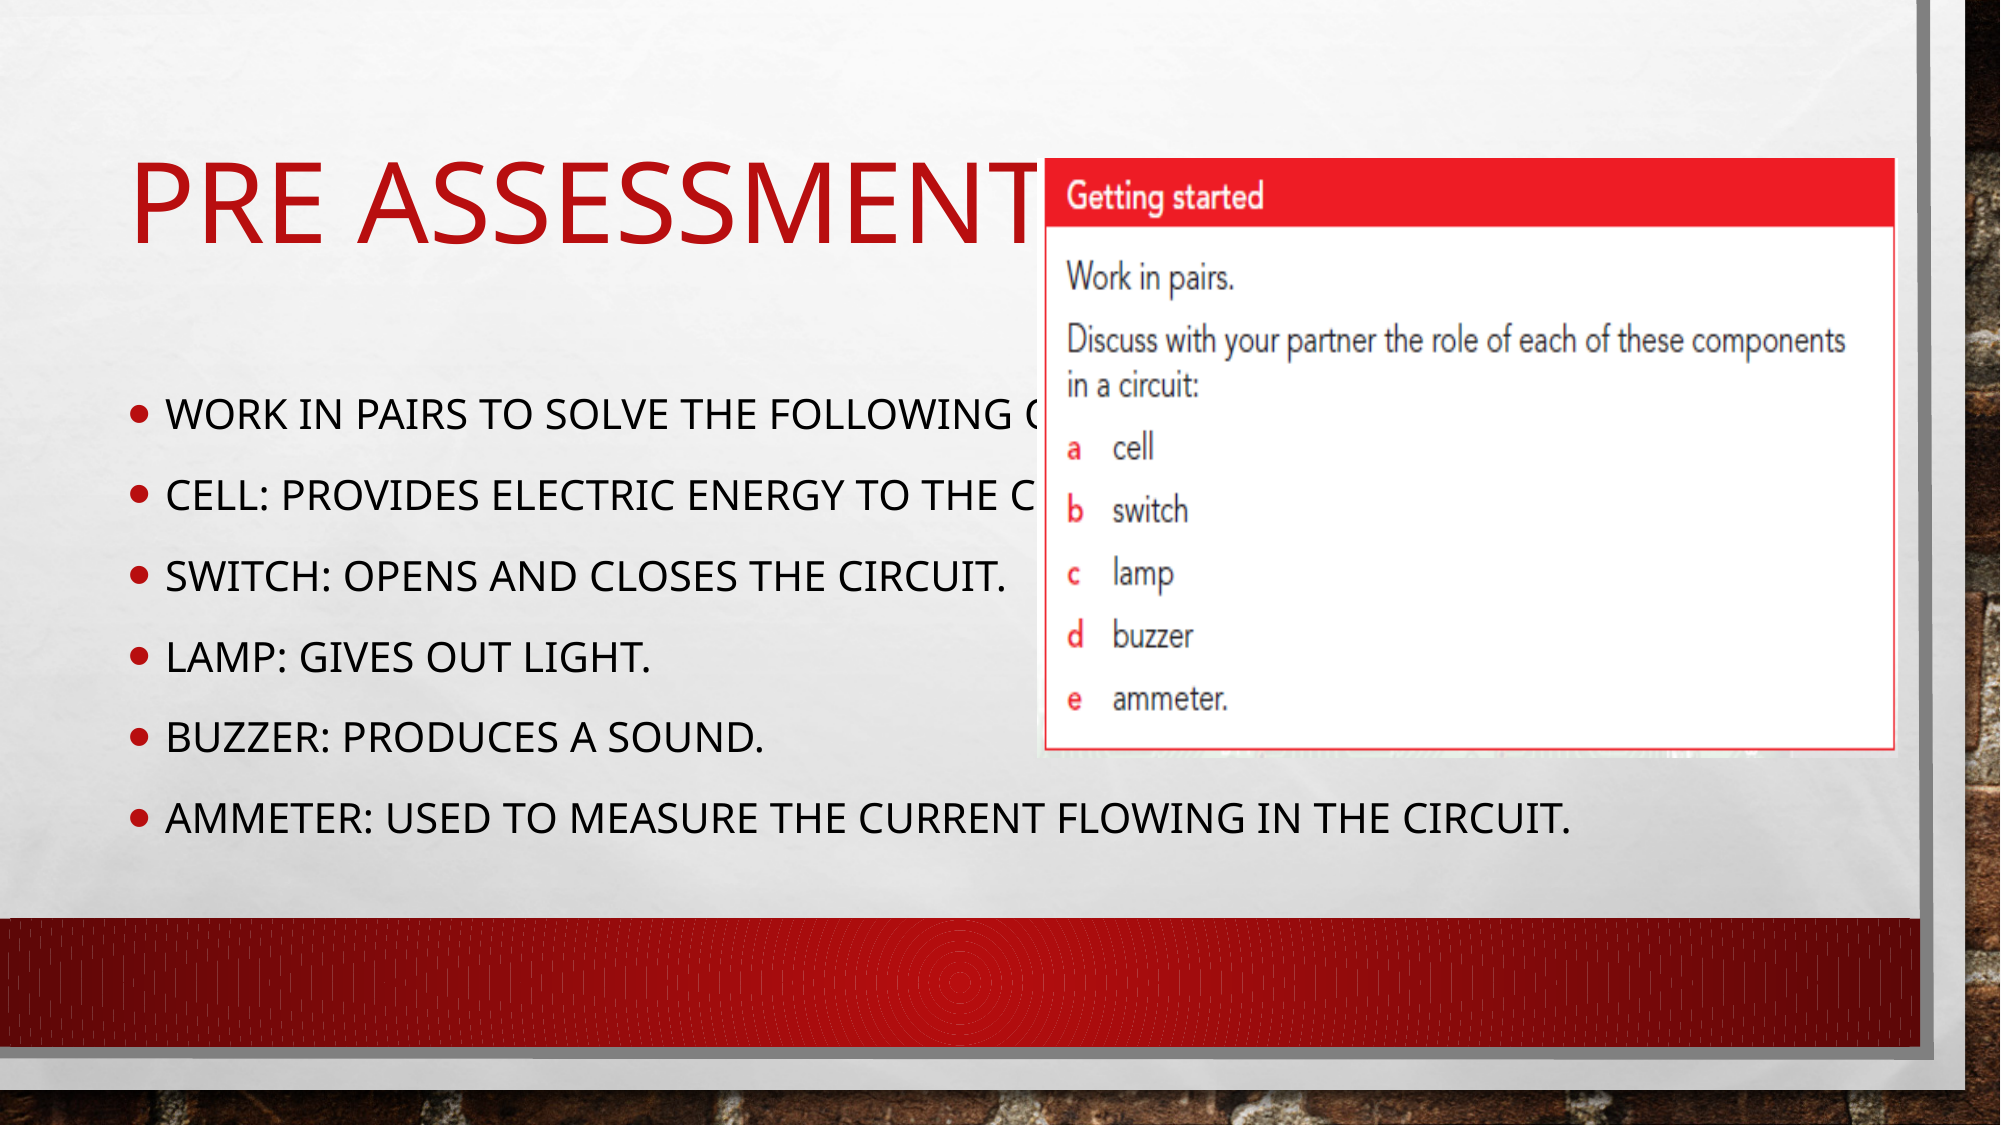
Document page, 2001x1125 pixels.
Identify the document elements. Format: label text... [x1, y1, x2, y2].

picture [1036, 158, 1899, 758]
title Pre assessment [112, 112, 1818, 302]
list Work in pairs to solve the following questions Cell: provides electric energy to the circuit. Switch: opens and closes the circuit. Lamp: gives out light. Buzzer: produces a sound. Ammeter: used to measure the current flowing in the circuit. [112, 338, 1818, 882]
picture [0, 0, 2000, 1125]
